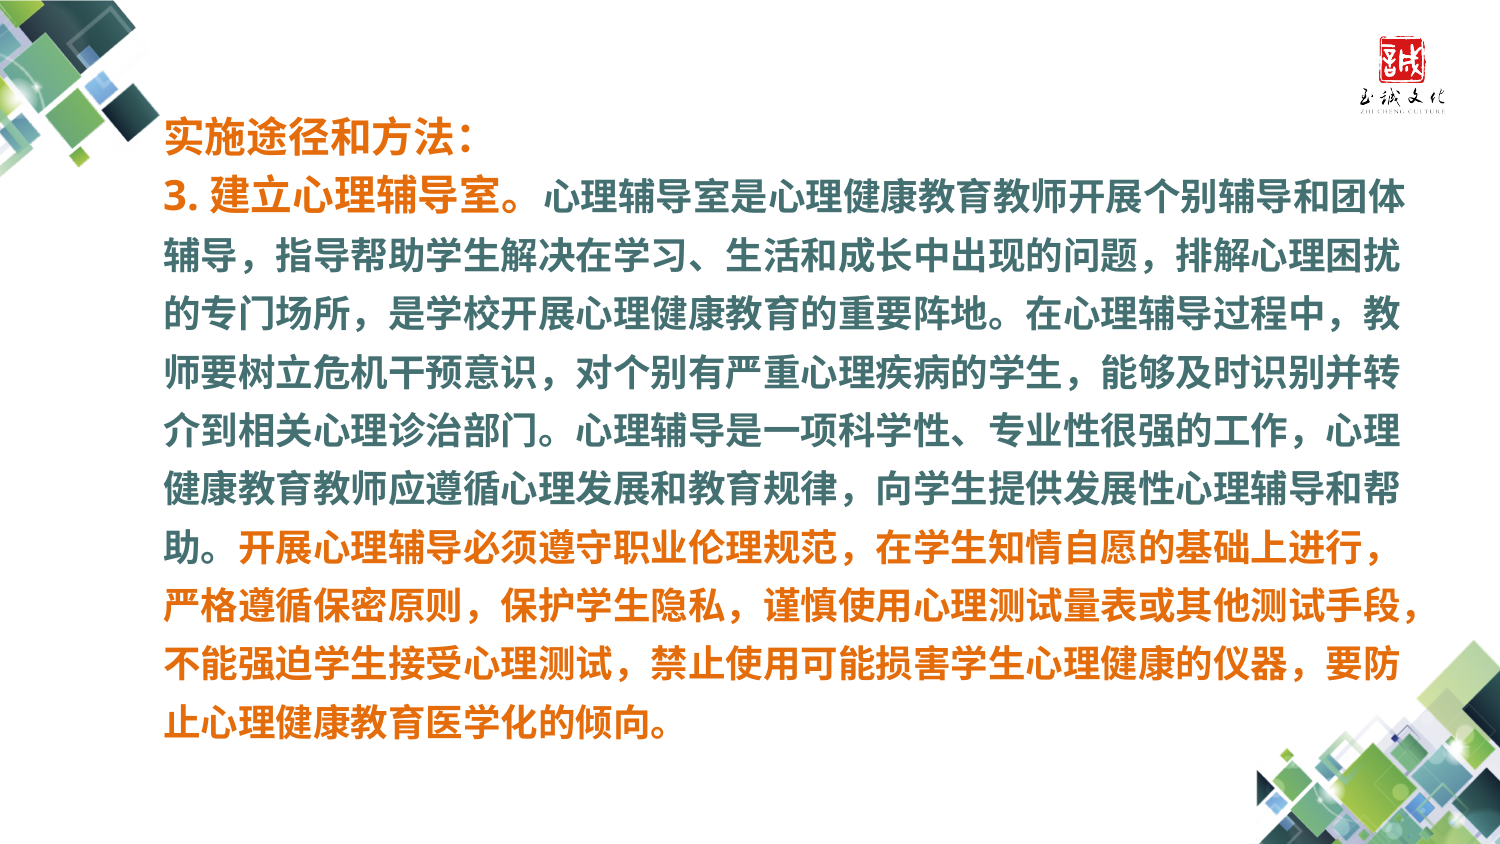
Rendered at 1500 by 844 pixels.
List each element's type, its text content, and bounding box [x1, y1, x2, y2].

picture [1256, 617, 1500, 844]
picture [1357, 32, 1449, 118]
picture [0, 0, 172, 189]
text_box 实施途径和方法： 3.建立心理辅导室。心理辅导室是心理健康教育教师开展个别辅导和团体辅导，指导帮助学生解决在学习、生活和成长中出现的问题，排解心理困扰的专门场所，是学校开展心理健康教育的重要阵地。在心理辅导过程中，教师要树立危机干预意识，对个别有严重心理疾病的学生，能够及时识别并转介到相关心理诊治部门。心理辅导是一项科学性、专业性很强的工作，心理健康教育教师应遵循心理发展和教育规律，向学生提供发展性心理辅导和帮助。开展心理辅导必须遵守职业伦理规范，在学生知情自愿的基础上进行，严格遵循保密原则，保护学生隐私，谨慎使用心理测试量表或其他测试手段，不能强迫学生接受心理测试，禁止使用可能损害学生心理健康的仪器，要防止心理健康教育医学化的倾向。 [148, 86, 1425, 752]
